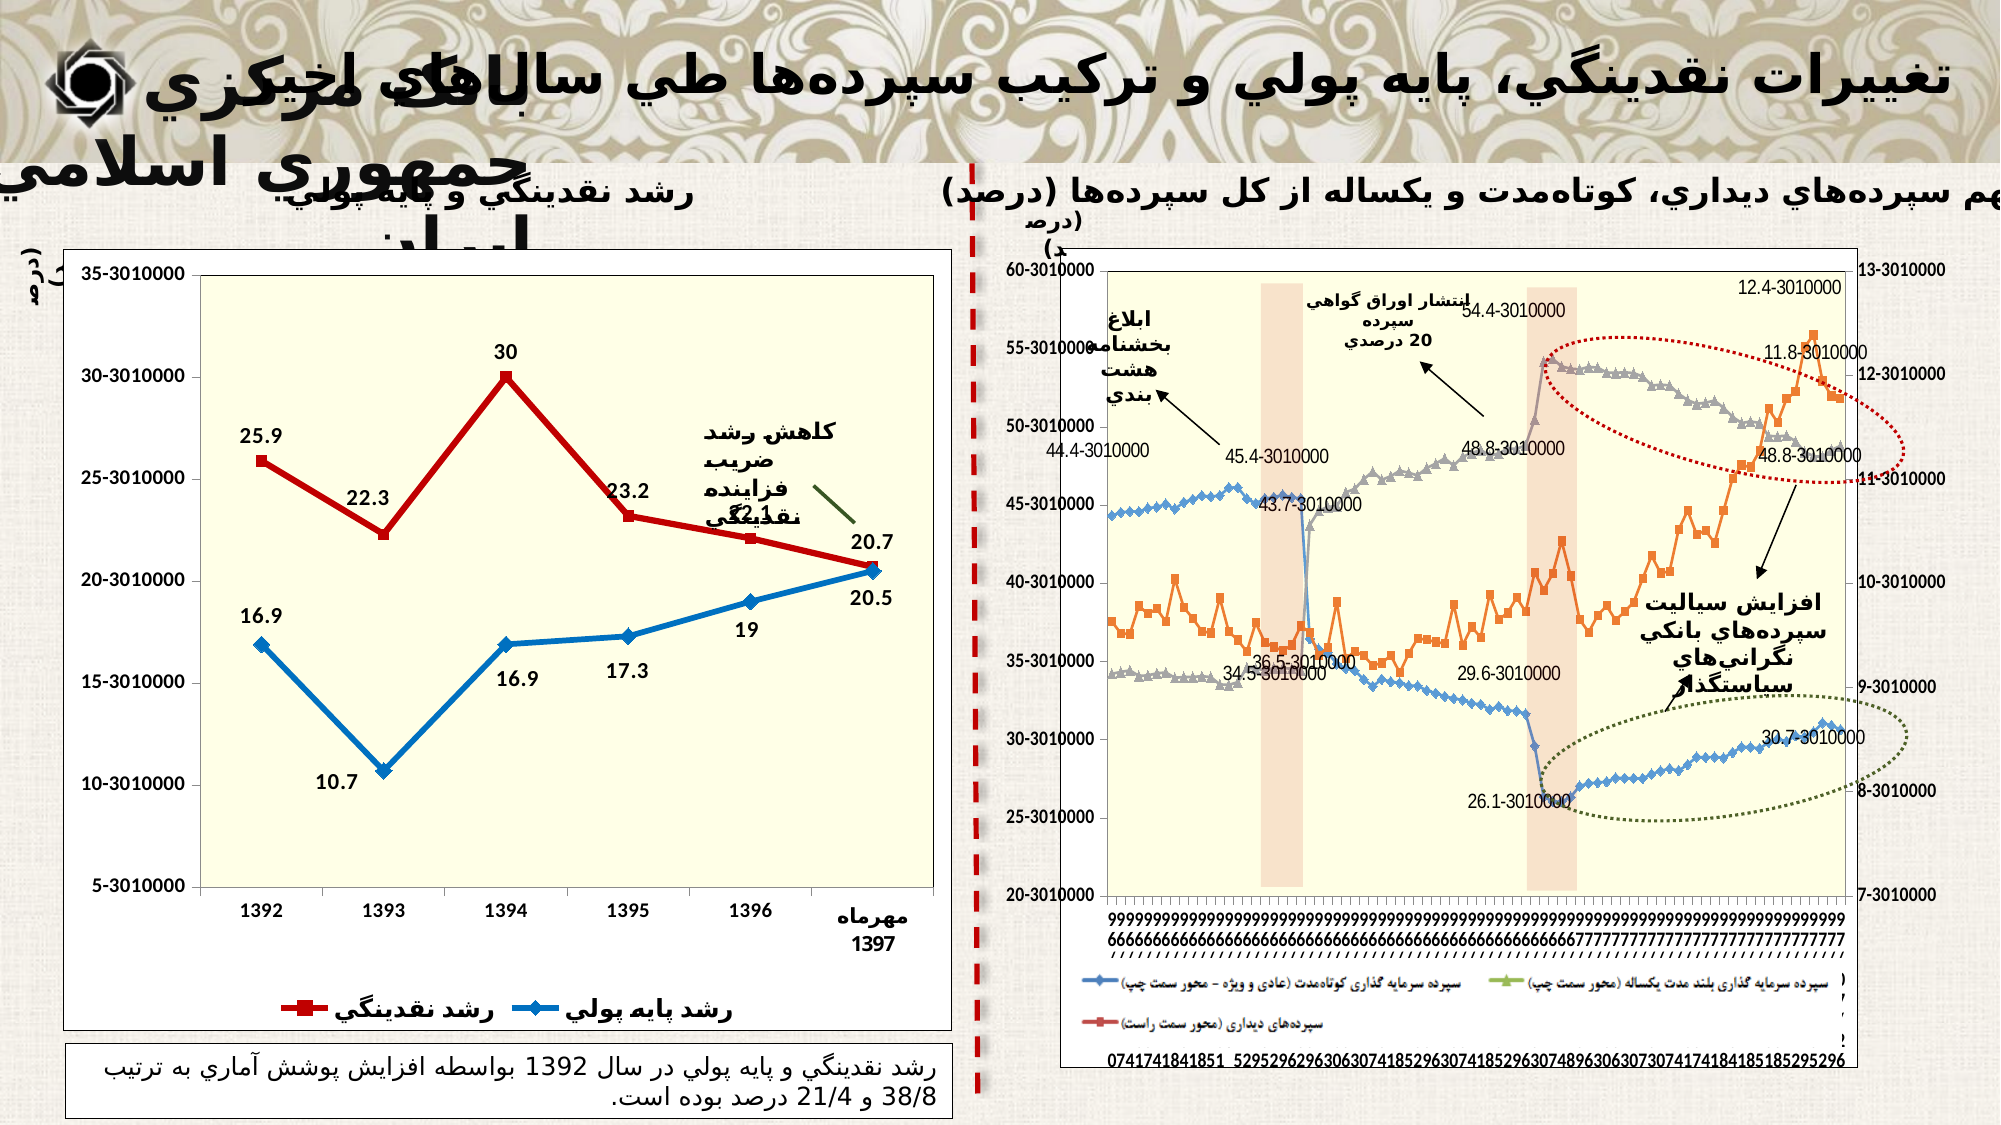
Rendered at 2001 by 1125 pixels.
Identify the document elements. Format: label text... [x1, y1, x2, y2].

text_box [972, 163, 978, 1100]
title تغييرات نقدينگي، پايه پولي و ترکيب سپرده‌ها طي سال‌هاي اخير [196, 34, 1970, 119]
text_box رشد نقدينگي و پايه پولي [270, 161, 711, 216]
text_box رشد نقدينگي و پايه پولي در سال 1392 بواسطه افزايش پوشش آماري به ترتيب 38/8 و 21/4 درصد بوده است. [65, 1043, 953, 1119]
chart [1006, 248, 1947, 1073]
text_box (درصد) [1006, 198, 1103, 248]
text_box (درصد) [8, 227, 78, 325]
chart [63, 249, 952, 1031]
text_box سهم سپرده‌هاي ديداري، کوتاه‌مدت و يکساله از کل سپرده‌ها (درصد) [925, 161, 2000, 217]
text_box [1063, 282, 1909, 891]
